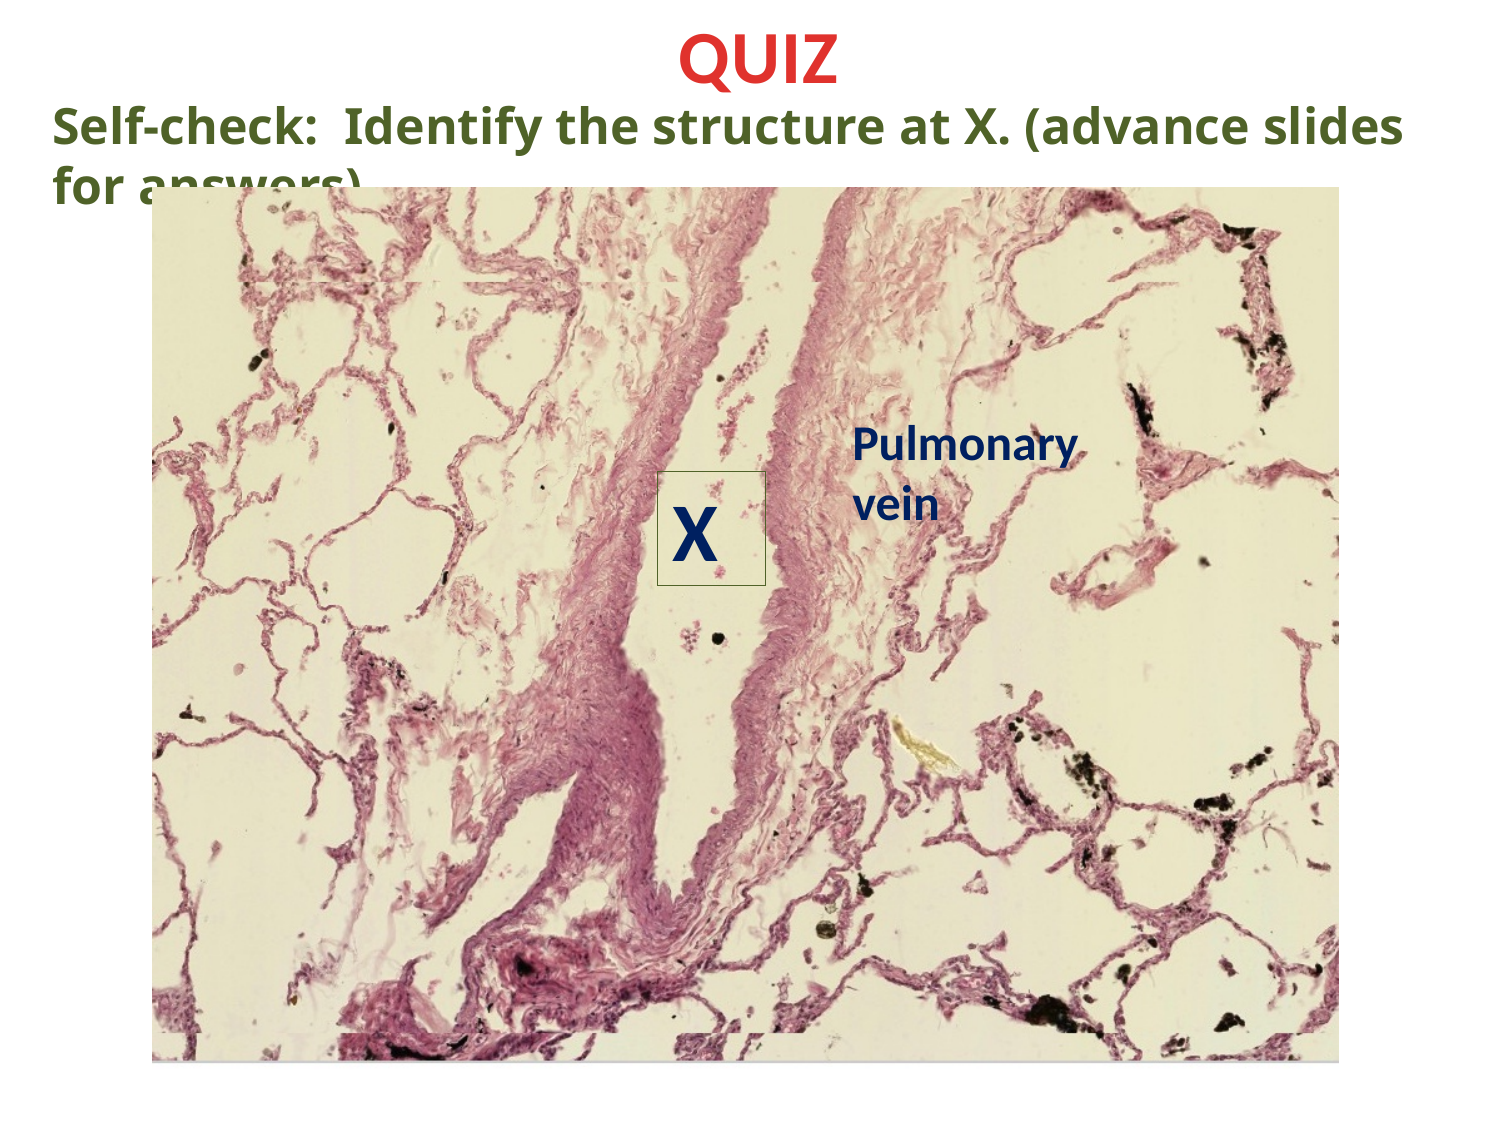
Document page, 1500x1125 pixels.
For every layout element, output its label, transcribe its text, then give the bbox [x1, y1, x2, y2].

text_box QUIZ [30, 0, 1487, 106]
text_box Self-check: Identify the structure at X. (advance slides for answers) [37, 106, 1463, 223]
picture [152, 187, 1340, 1077]
